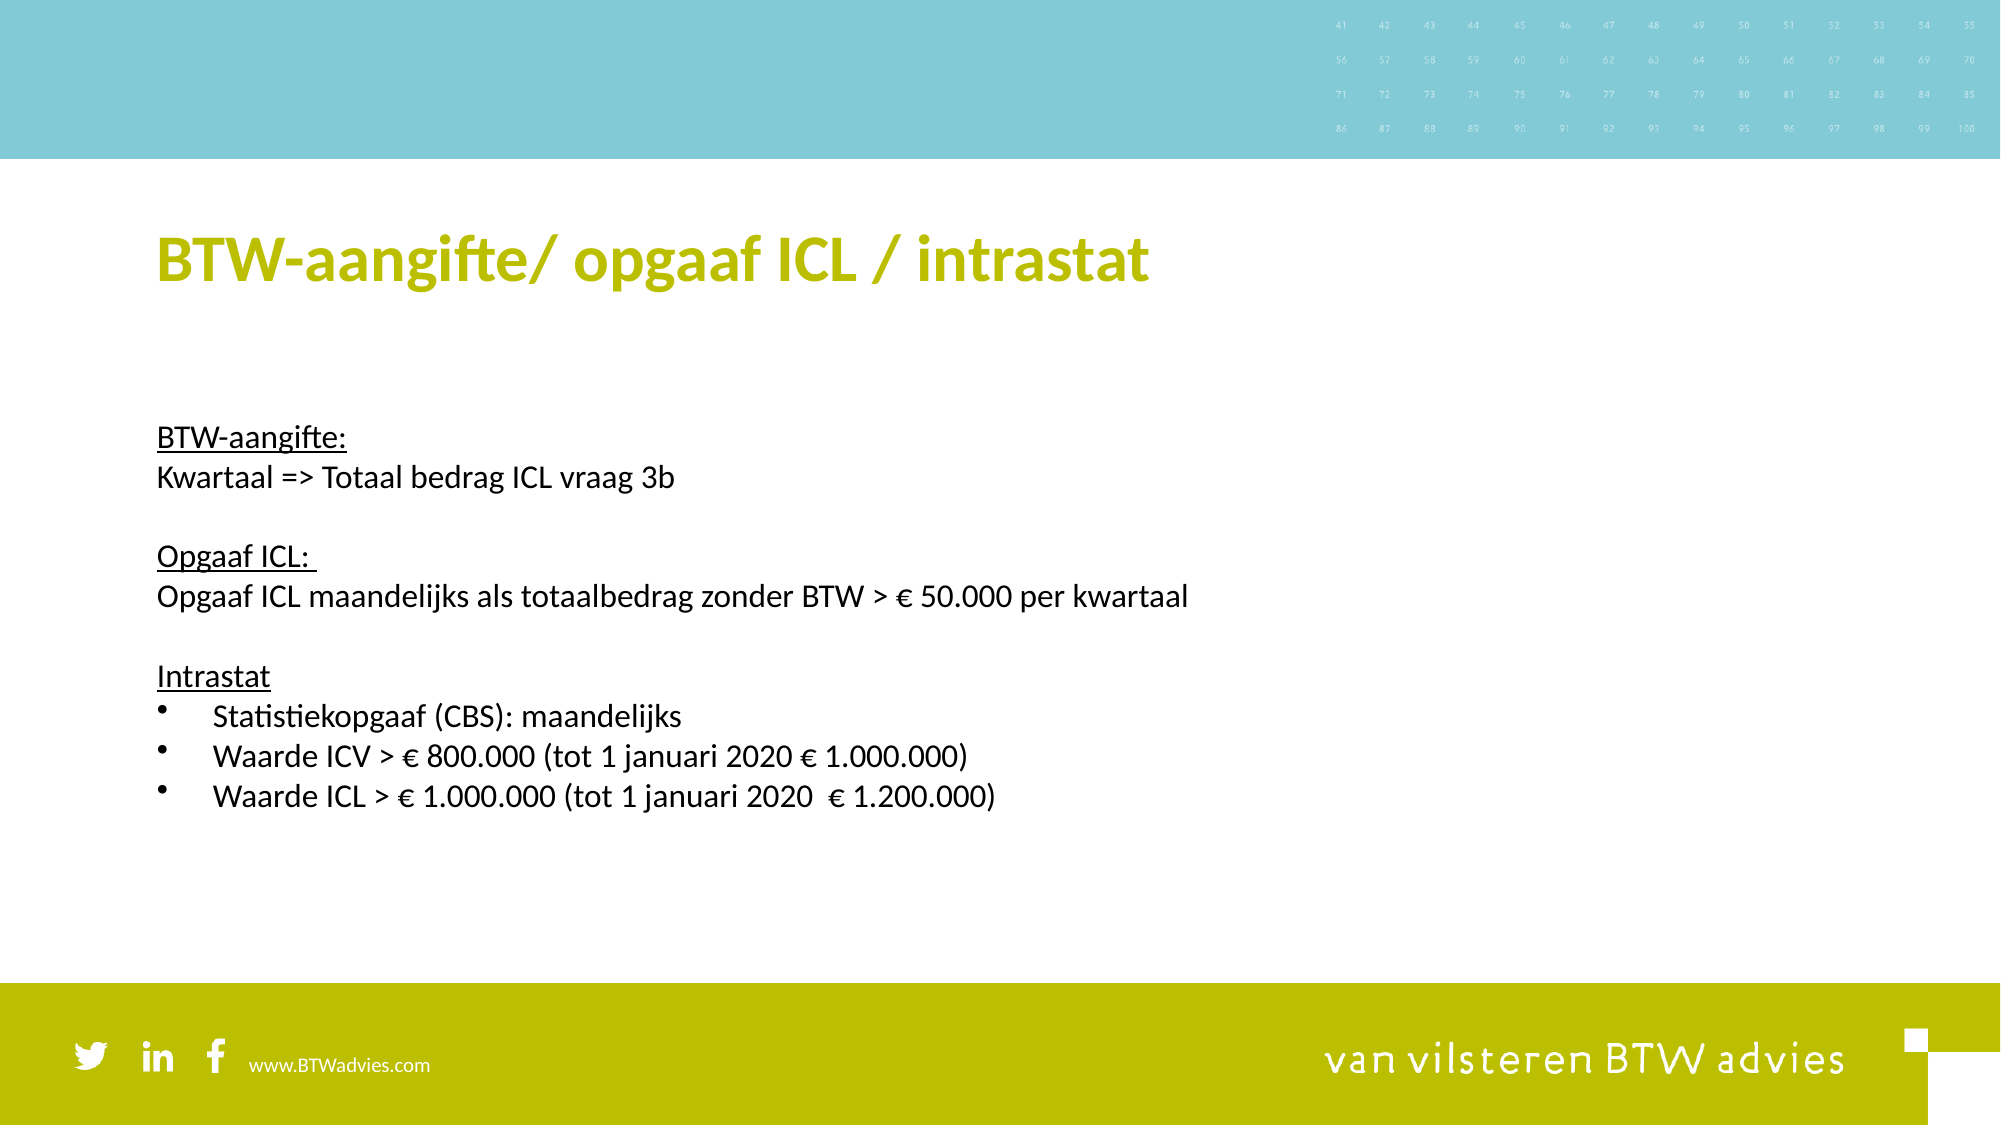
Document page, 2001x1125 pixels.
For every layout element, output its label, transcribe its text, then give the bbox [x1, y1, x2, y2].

picture [0, 0, 2001, 1125]
list BTW-aangifte: Kwartaal => Totaal bedrag ICL vraag 3b Opgaaf ICL: Opgaaf ICL maandelijks als totaalbedrag zonder BTW > € 50.000 per kwartaal Intrastat Statistiekopgaaf (CBS): maandelijks Waarde ICV > € 800.000 (tot 1 januari 2020 € 1.000.000) Waarde ICL > € 1.000.000 (tot 1 januari 2020 € 1.200.000) [142, 407, 1842, 934]
title BTW-aangifte/ opgaaf ICL / intrastat [142, 207, 1842, 395]
